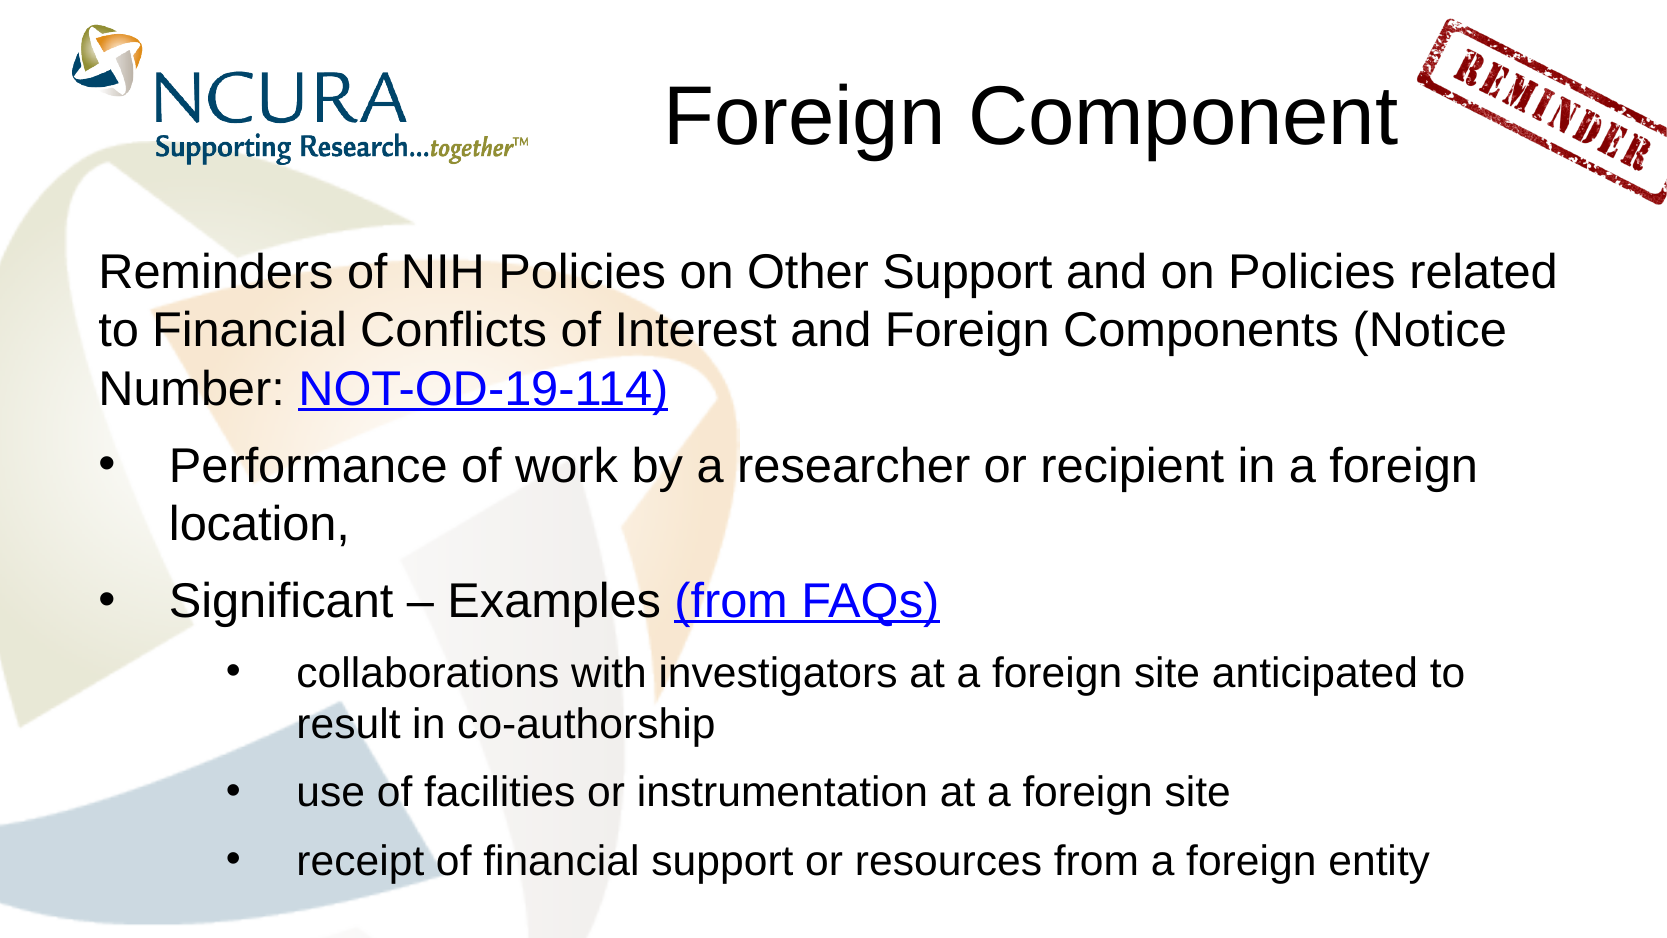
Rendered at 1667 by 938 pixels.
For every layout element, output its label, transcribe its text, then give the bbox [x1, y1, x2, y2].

picture [72, 24, 528, 165]
list Reminders of NIH Policies on Other Support and on Policies related to Financial Conflicts of Interest and Foreign Components (Notice Number: NOT-OD-19-114) Performance of work by a researcher or recipient in a foreign location, Significant – Examples (from FAQs) collaborations with investigators at a foreign site anticipated to result in co-authorship use of facilities or instrumentation at a foreign site receipt of financial support or resources from a foreign entity [83, 232, 1584, 894]
title Foreign Component [479, 28, 1372, 194]
picture [1338, 0, 1667, 314]
